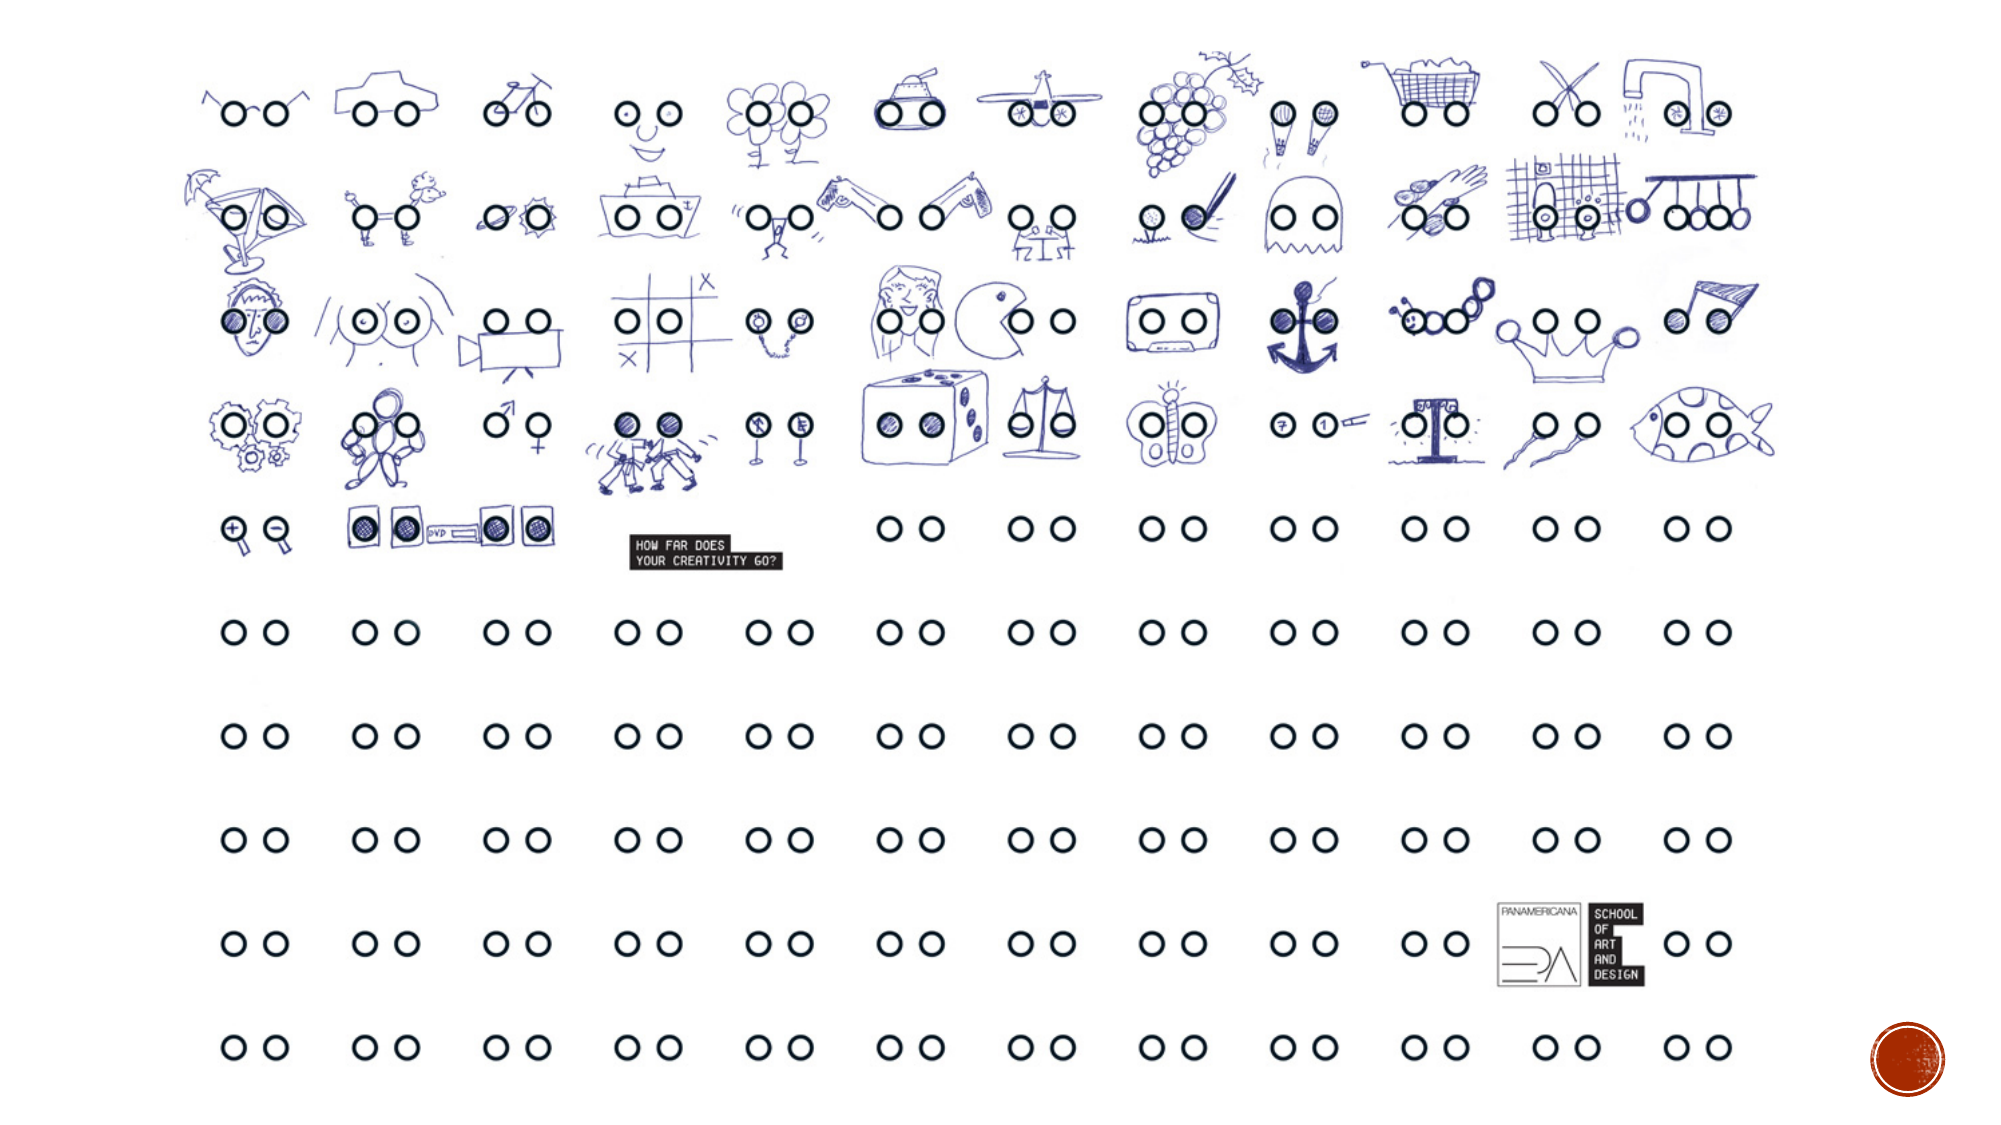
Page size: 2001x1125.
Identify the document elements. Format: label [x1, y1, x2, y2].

list [180, 56, 1775, 1106]
